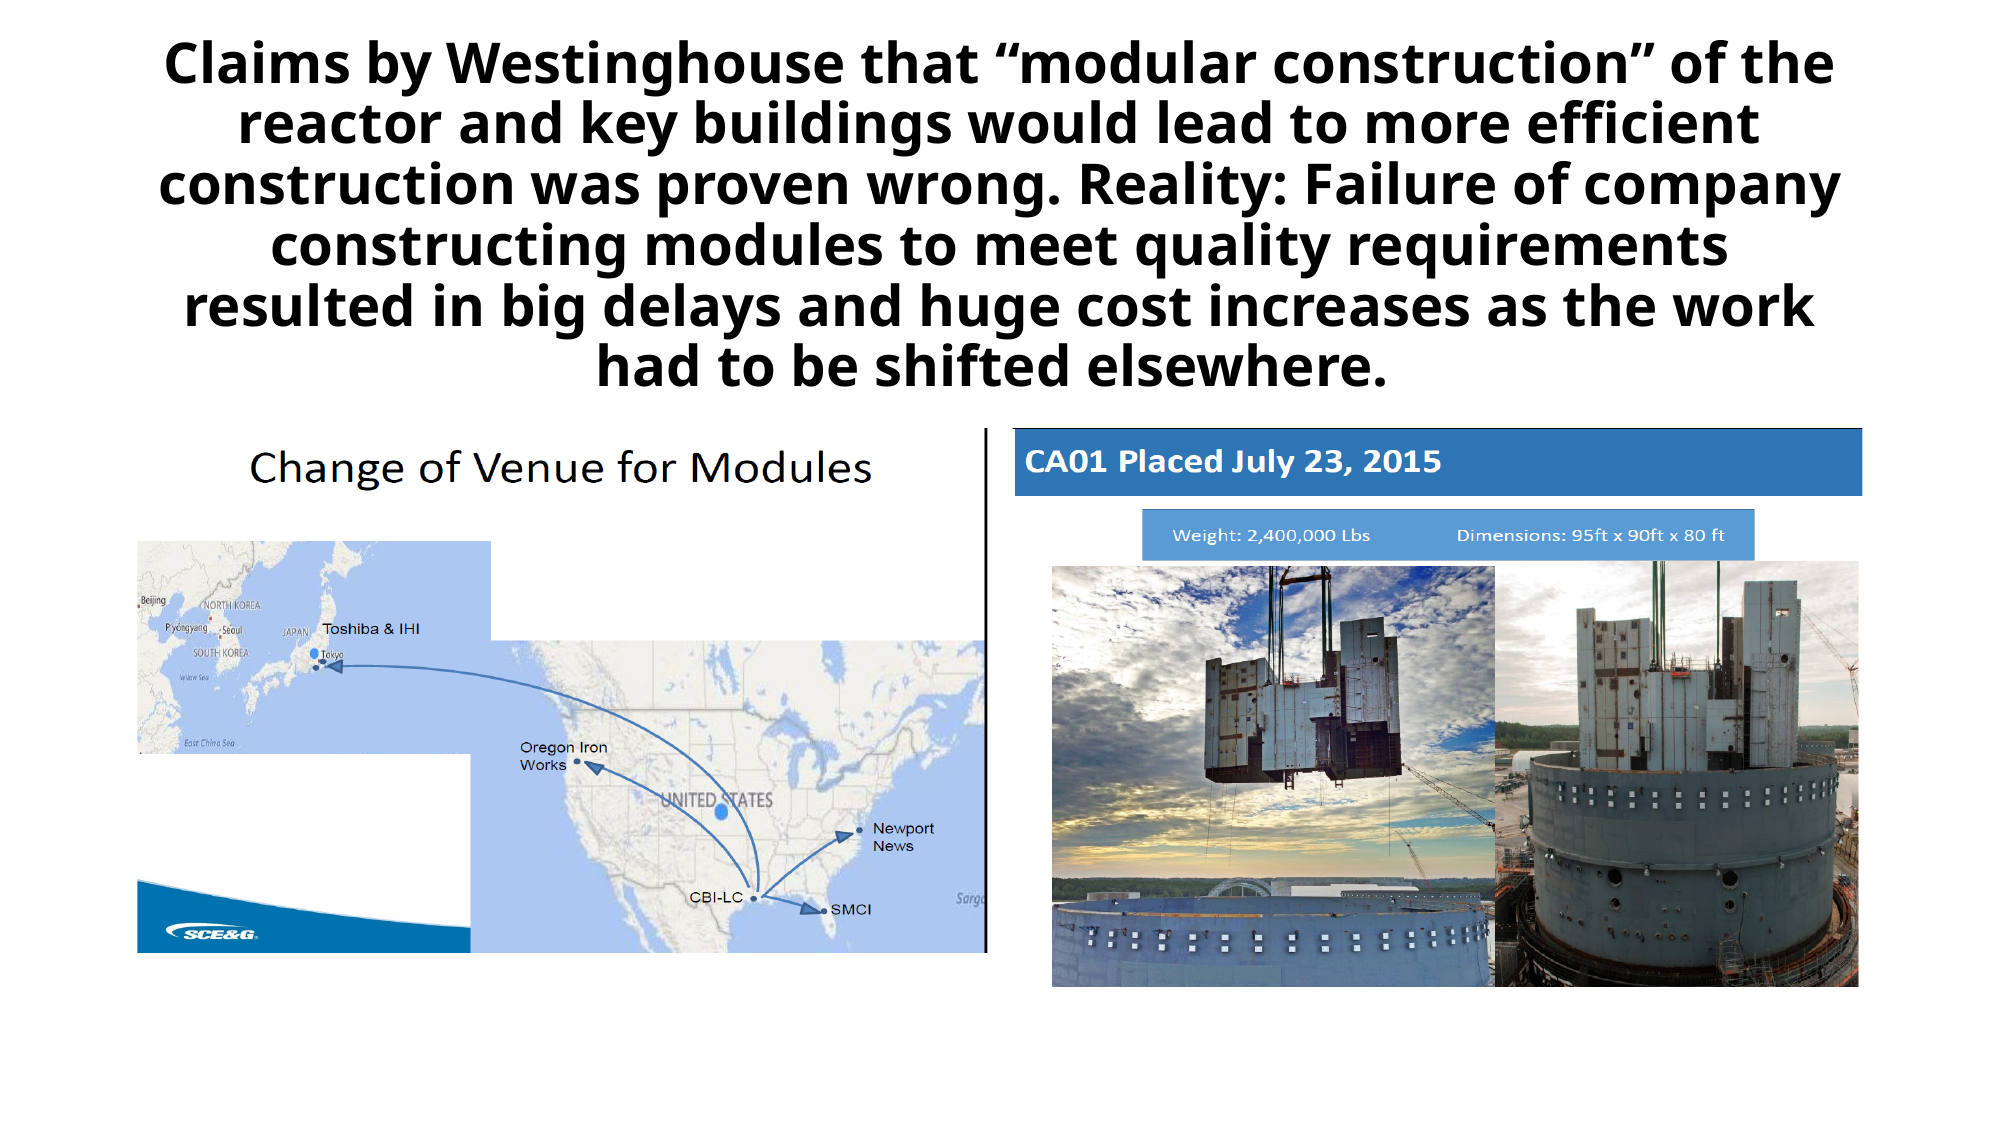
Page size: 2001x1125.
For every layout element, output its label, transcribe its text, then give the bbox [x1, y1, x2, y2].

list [137, 428, 988, 953]
title Claims by Westinghouse that “modular construction” of the reactor and key buildings would lead to more efficient construction was proven wrong. Reality: Failure of company constructing modules to meet quality requirements resulted in big delays and huge cost increases as the work had to be shifted elsewhere. [137, 59, 1863, 374]
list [1012, 428, 1863, 987]
